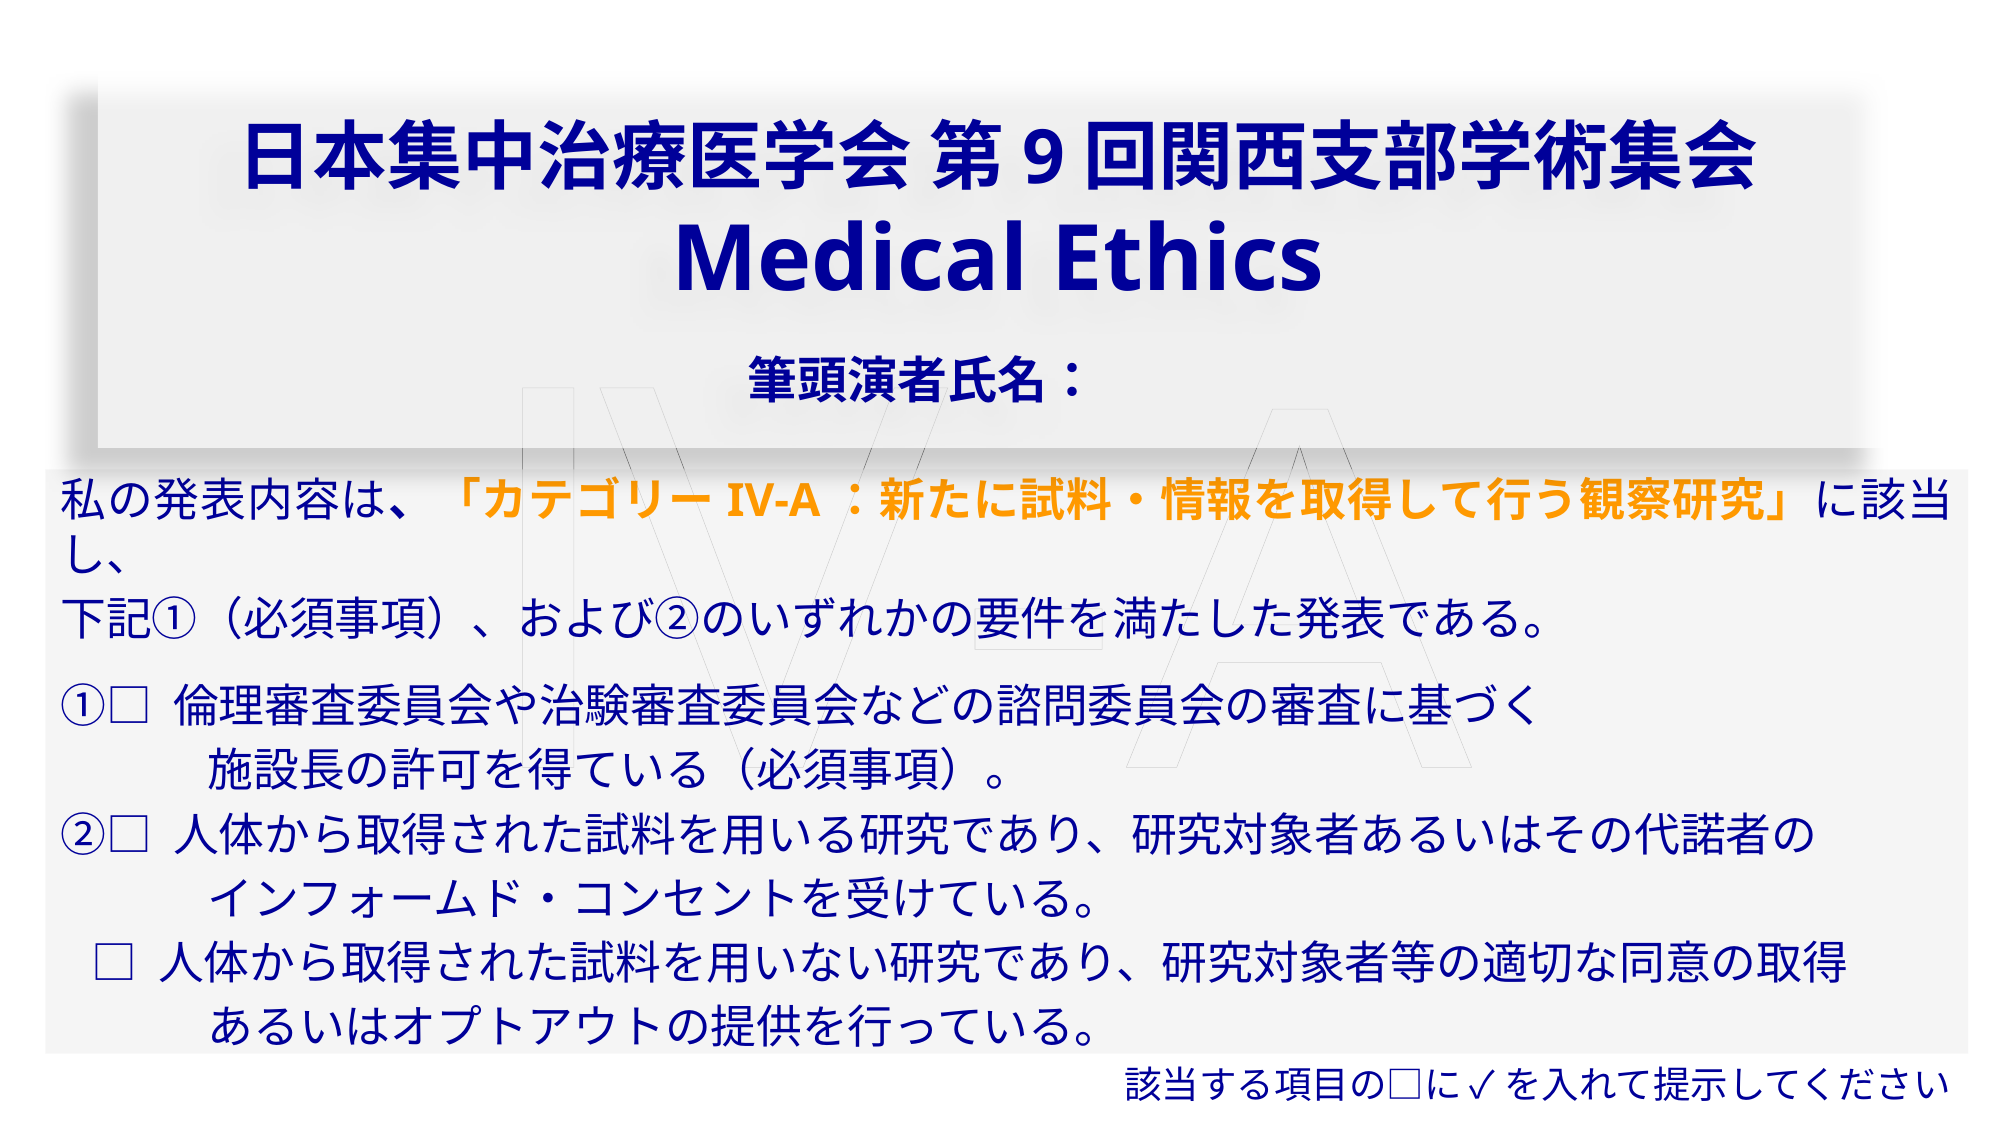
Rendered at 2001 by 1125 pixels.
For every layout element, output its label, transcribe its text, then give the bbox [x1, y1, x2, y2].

text_box 日本集中治療医学会 第9回関西支部学術集会 Medical Ethics 筆頭演者氏名： [97, 68, 1898, 448]
text_box 該当する項目の□に ✓ を入れて提示してください [1109, 1053, 1967, 1114]
list 私の発表内容は、「カテゴリーIV-A：新たに試料・情報を取得して行う観察研究」に該当し、 下記①（必須事項）、および②のいずれかの要件を満たした発表である。 ①□ 倫理審査委員会や治験審査委員会などの諮問委員会の審査に基づく 施設長の許可を得ている（必須事項）。 ②□ 人体から取得された試料を用いる研究であり、研究対象者あるいはその代諾者の インフォームド・コンセントを受けている。 □ 人体から取得された試料を用いない研究であり、研究対象者等の適切な同意の取得 あるいはオプトアウトの提供を行っている。 [45, 469, 1969, 1054]
